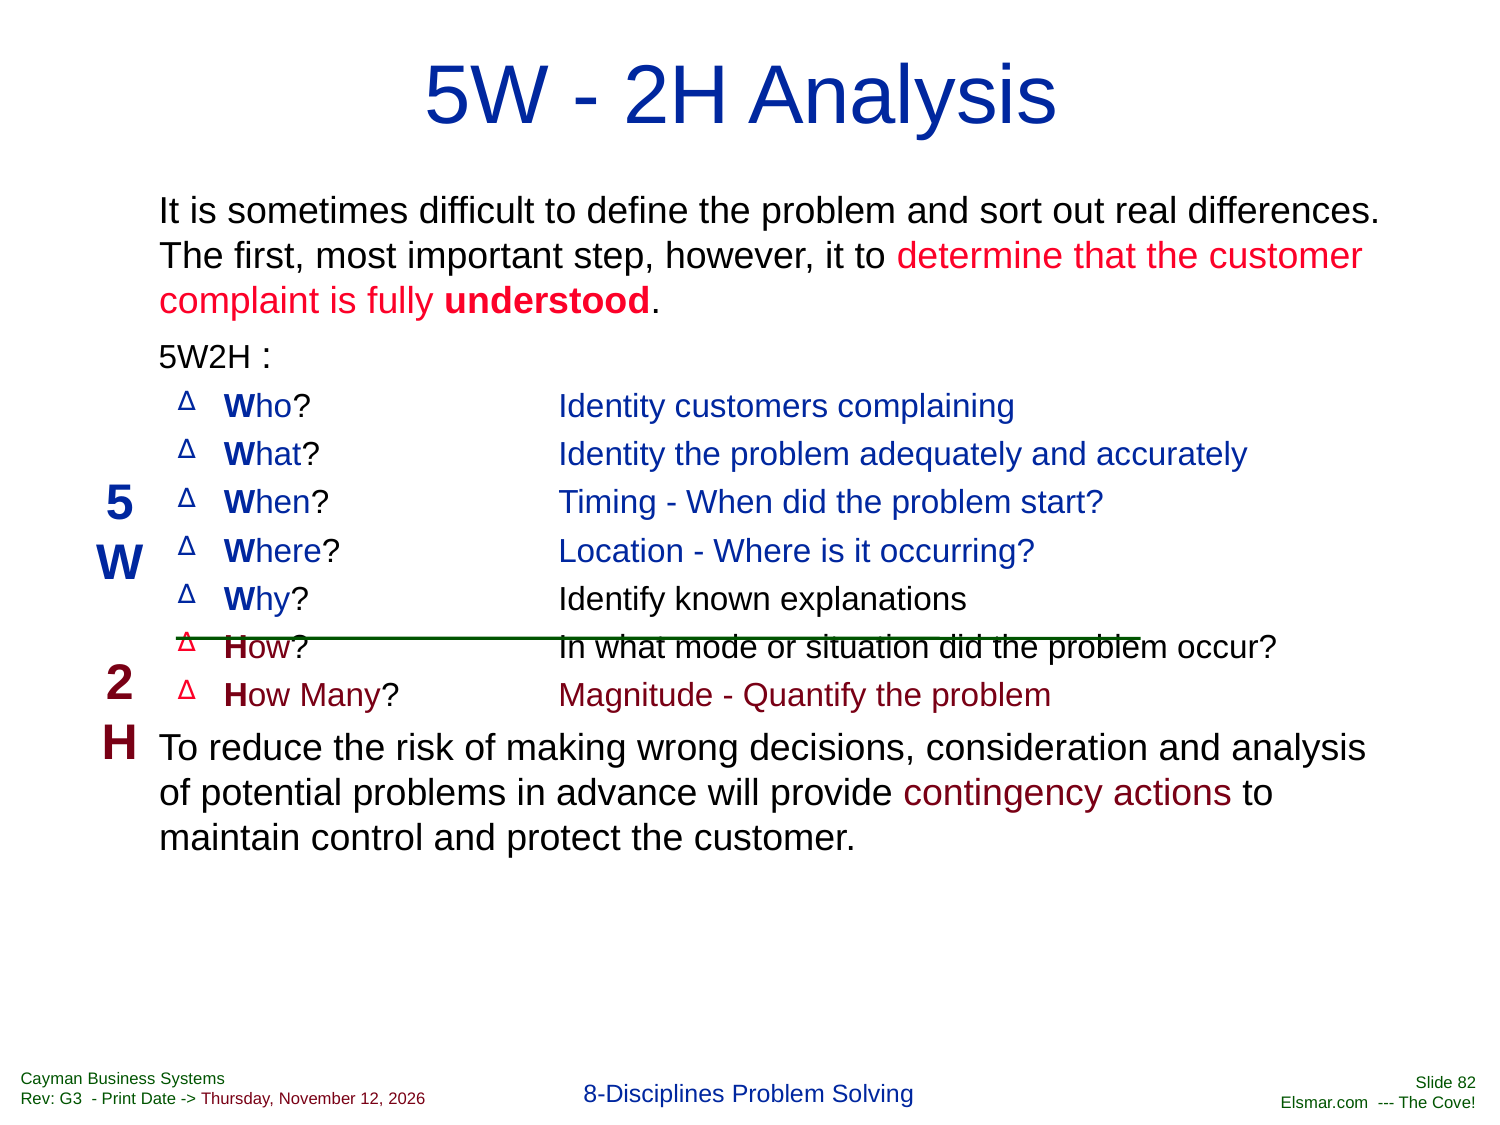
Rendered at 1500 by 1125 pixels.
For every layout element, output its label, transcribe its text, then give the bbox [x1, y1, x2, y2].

title 5W - 2H Analysis [28, 24, 1455, 156]
list It is sometimes difficult to define the problem and sort out real differences. The first, most important step, however, it to determine that the customer complaint is fully understood. 5W2H : Who? Identity customers complaining What? Identity the problem adequately and accurately When? Timing - When did the problem start? Where? Location - Where is it occurring? Why? Identify known explanations How? In what mode or situation did the problem occur? How Many? Magnitude - Quantify the problem To reduce the risk of making wrong decisions, consideration and analysis of potential problems in advance will provide contingency actions to maintain control and protect the customer. [88, 178, 1418, 1027]
text_box 5 W 2 H [81, 462, 159, 777]
